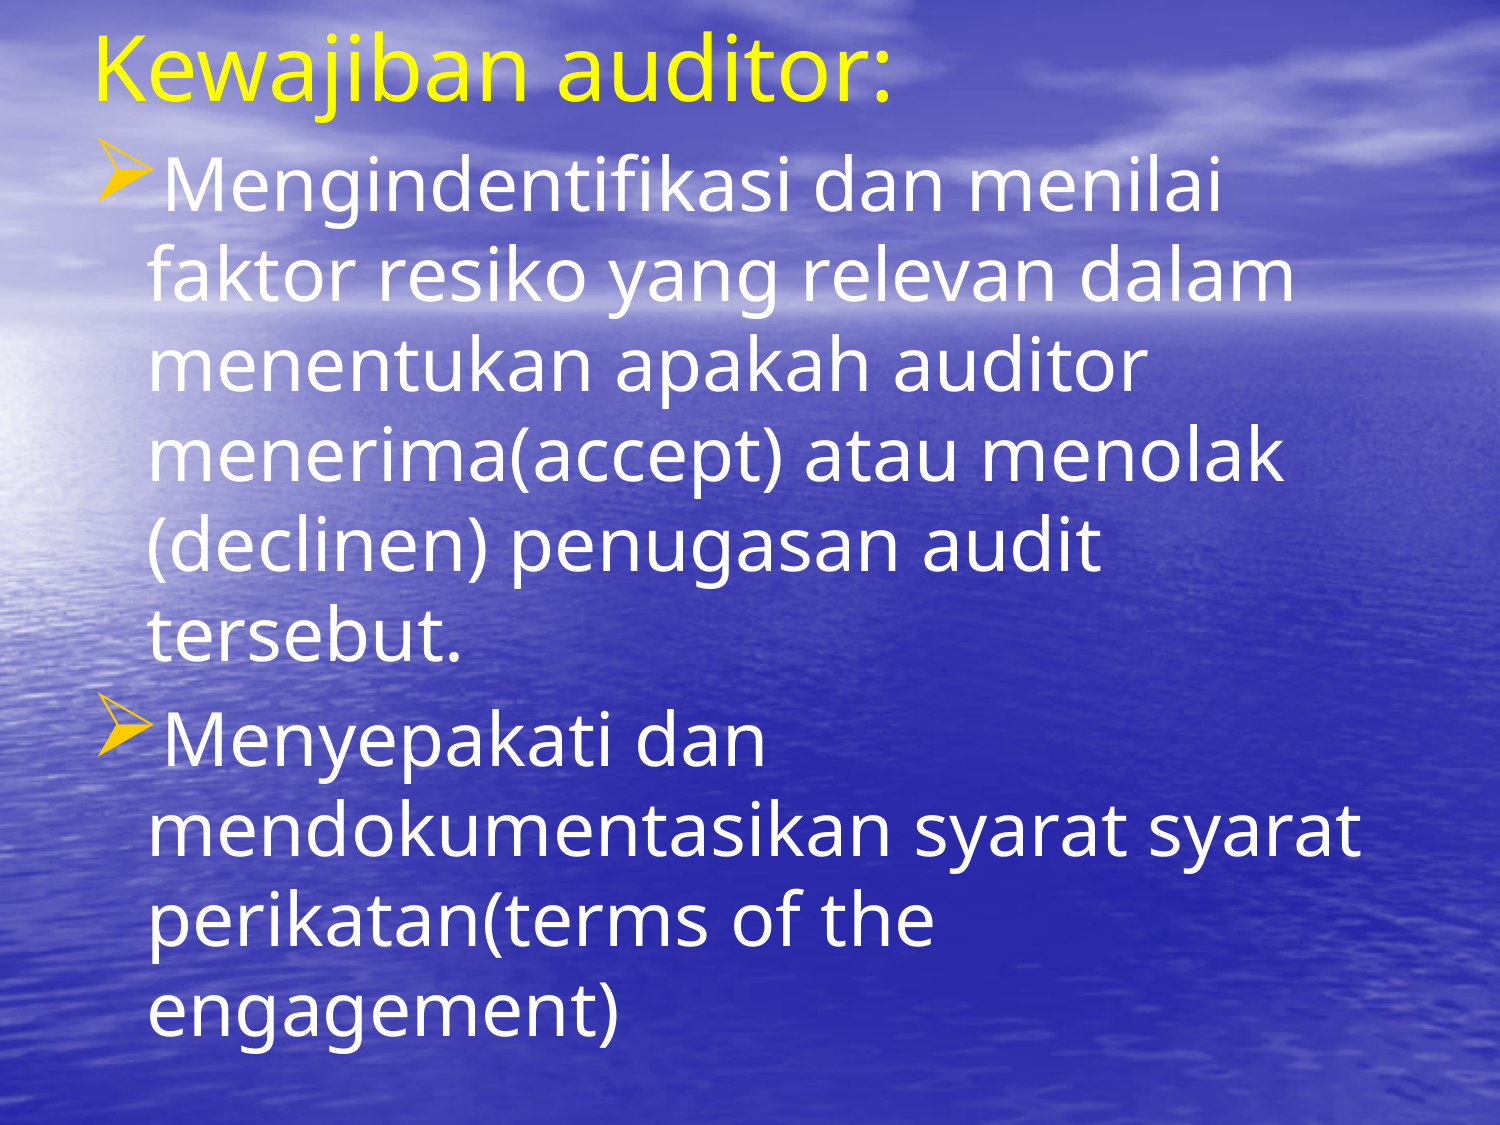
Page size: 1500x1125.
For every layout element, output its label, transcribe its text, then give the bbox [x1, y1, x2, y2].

list Mengindentifikasi dan menilai faktor resiko yang relevan dalam menentukan apakah auditor menerima(accept) atau menolak (declinen) penugasan audit tersebut. Menyepakati dan mendokumentasikan syarat syarat perikatan(terms of the engagement) [75, 128, 1425, 988]
title Kewajiban auditor: [75, 0, 1425, 128]
